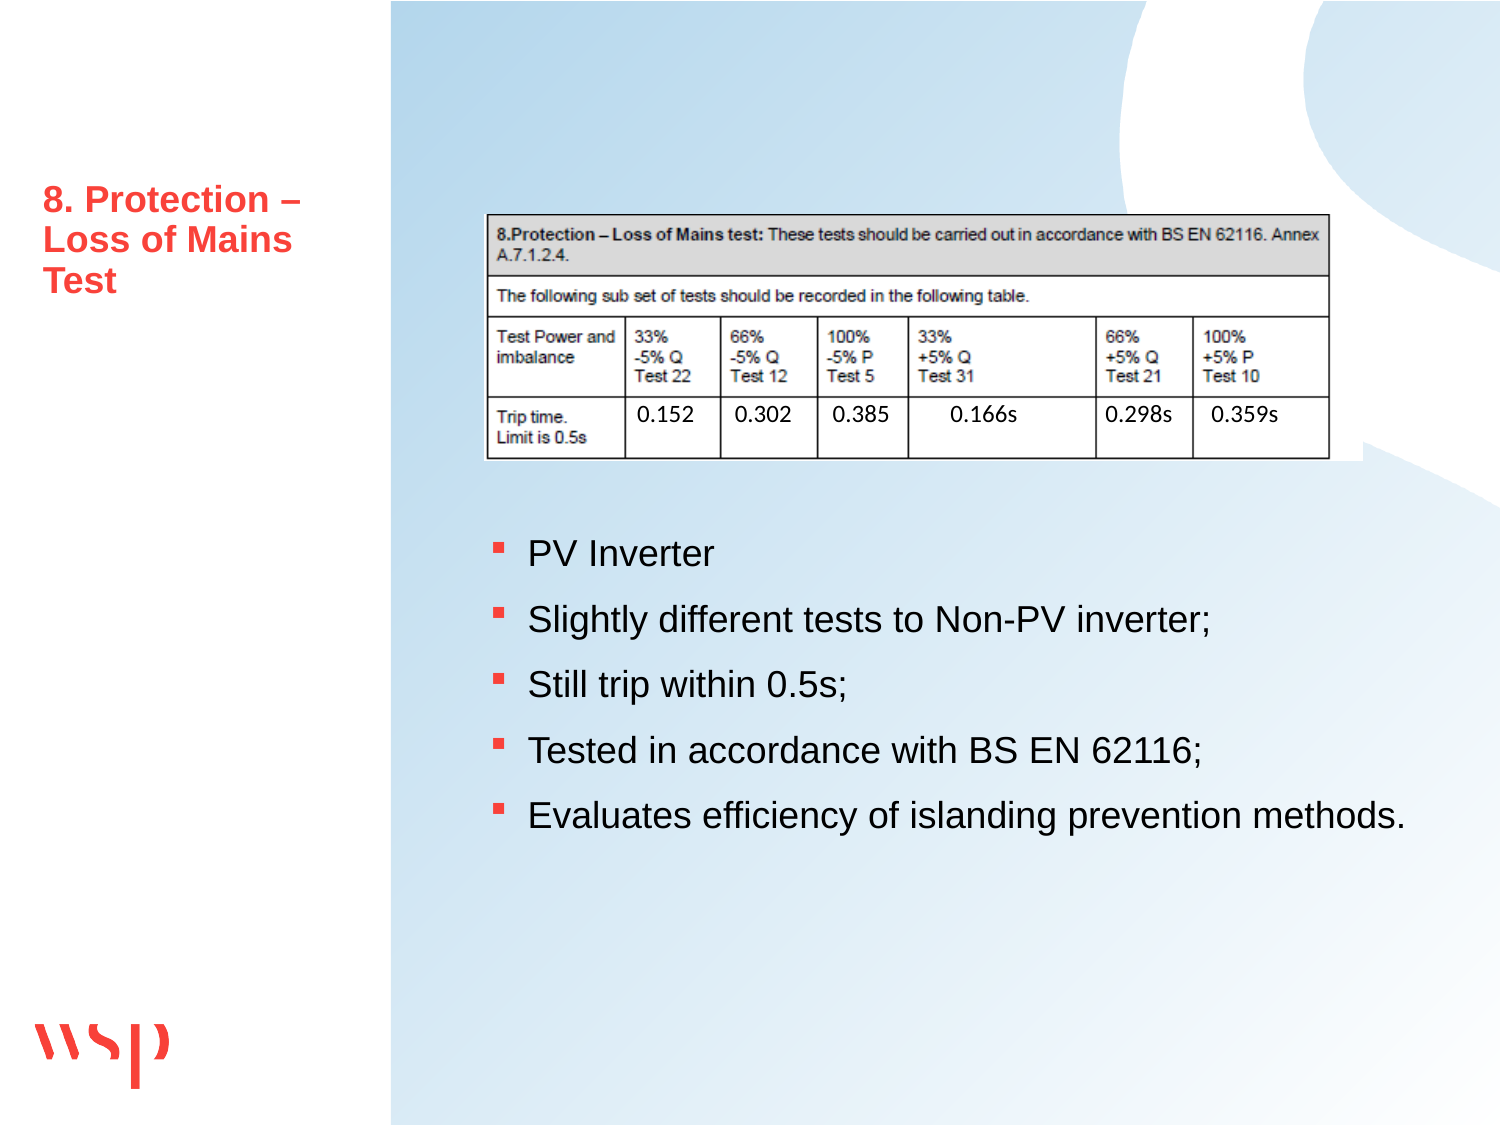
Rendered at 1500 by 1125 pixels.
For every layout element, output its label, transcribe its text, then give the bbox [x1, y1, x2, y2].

picture [34, 1024, 169, 1089]
picture [484, 1, 1500, 526]
title 8. Protection – Loss of Mains Test [27, 172, 373, 687]
text_box PV Inverter Slightly different tests to Non-PV inverter; Still trip within 0.5s; Tested in accordance with BS EN 62116; Evaluates efficiency of islanding prevention methods. [475, 526, 1500, 910]
